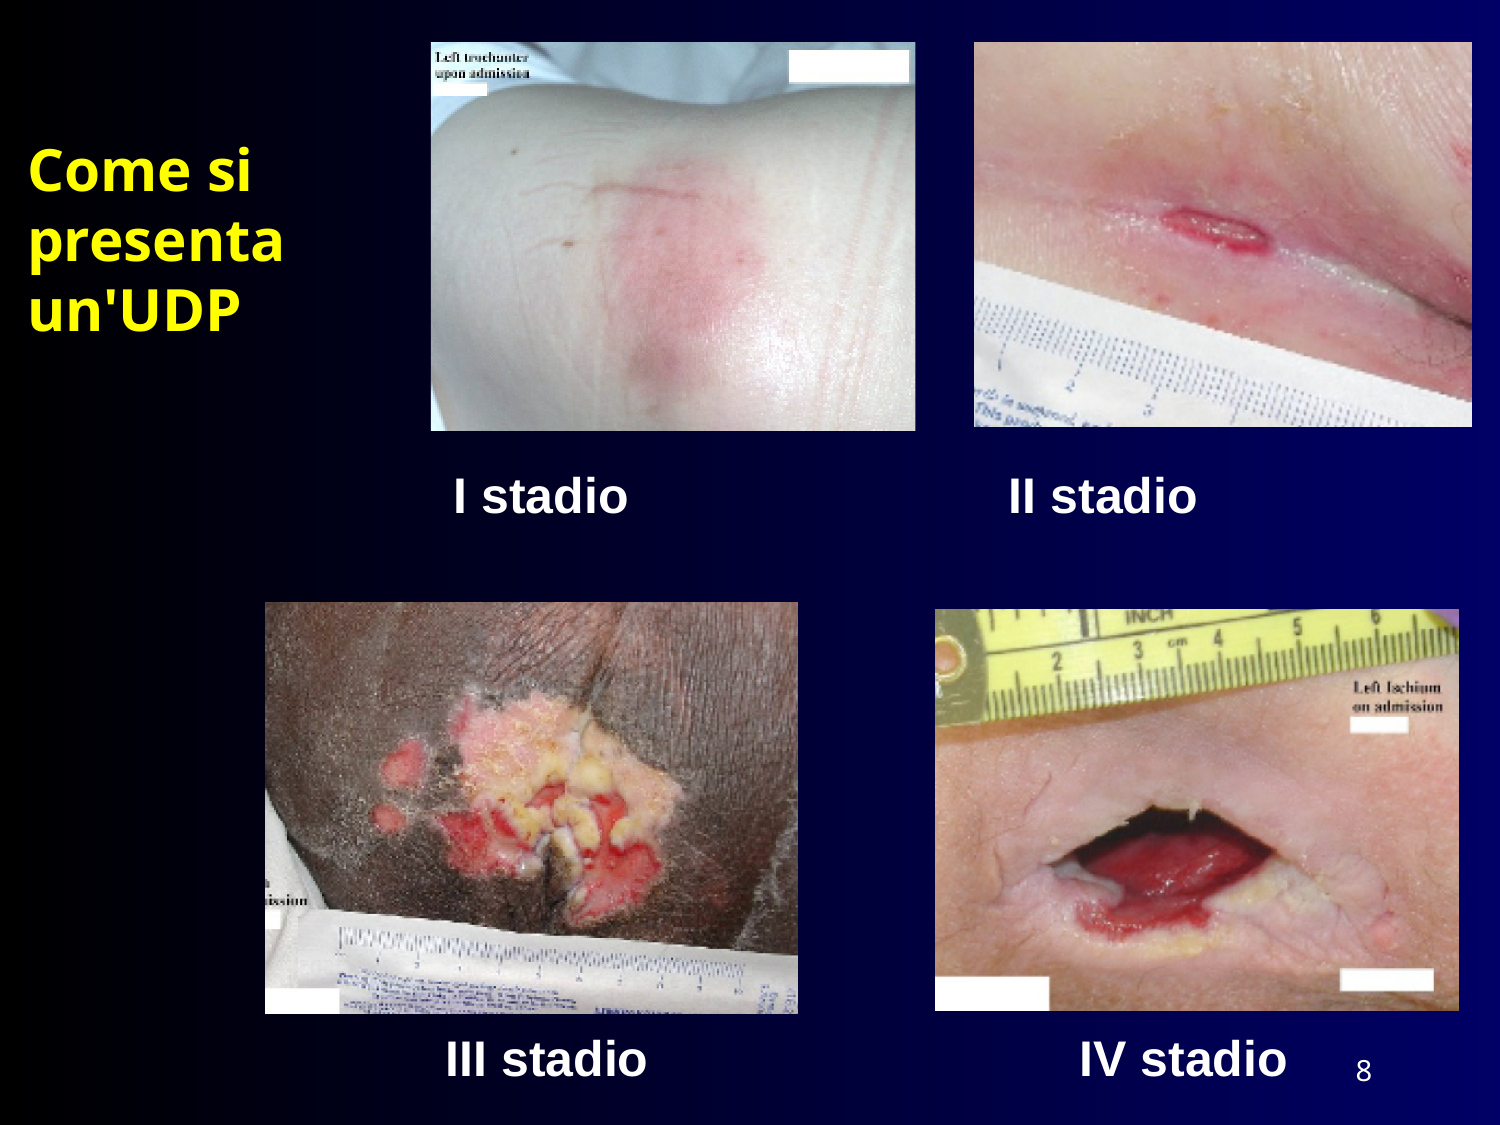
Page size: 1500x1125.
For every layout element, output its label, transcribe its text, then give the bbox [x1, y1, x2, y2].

picture [974, 42, 1473, 428]
picture [265, 602, 798, 1014]
text_box III stadio [430, 1021, 664, 1094]
text_box II stadio [994, 456, 1213, 531]
slide_number 8 [1074, 1024, 1388, 1101]
picture [430, 42, 916, 431]
text_box IV stadio [1064, 1019, 1304, 1094]
picture [935, 609, 1460, 1011]
title Come si presenta un'UDP [11, 77, 425, 398]
text_box I stadio [438, 456, 644, 531]
